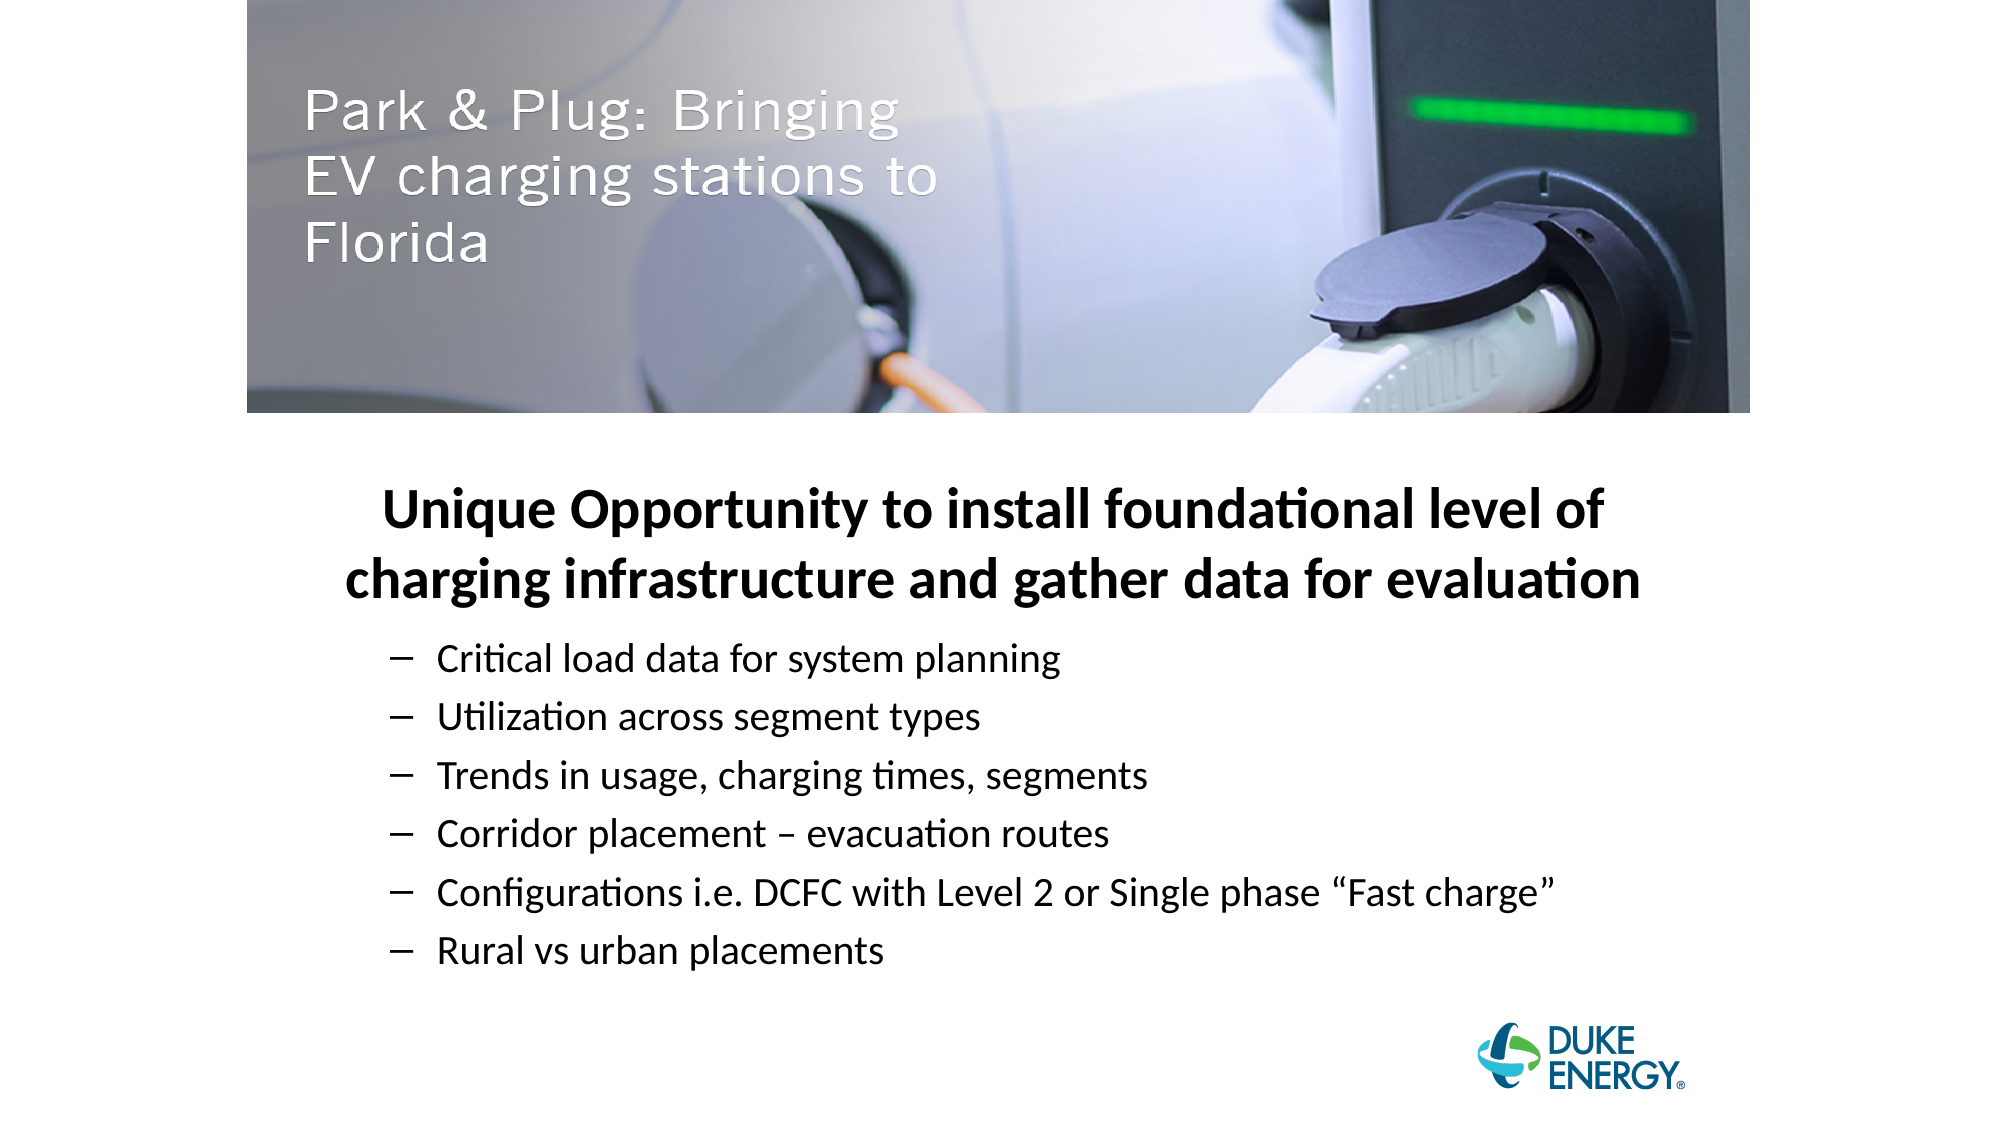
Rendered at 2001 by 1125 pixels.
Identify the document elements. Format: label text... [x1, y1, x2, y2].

picture [1449, 999, 1713, 1113]
list Unique Opportunity to install foundational level of charging infrastructure and gather data for evaluation Critical load data for system planning Utilization across segment types Trends in usage, charging times, segments Corridor placement – evacuation routes Configurations i.e. DCFC with Level 2 or Single phase “Fast charge” Rural vs urban placements [300, 462, 1688, 1080]
picture [247, 0, 1751, 413]
